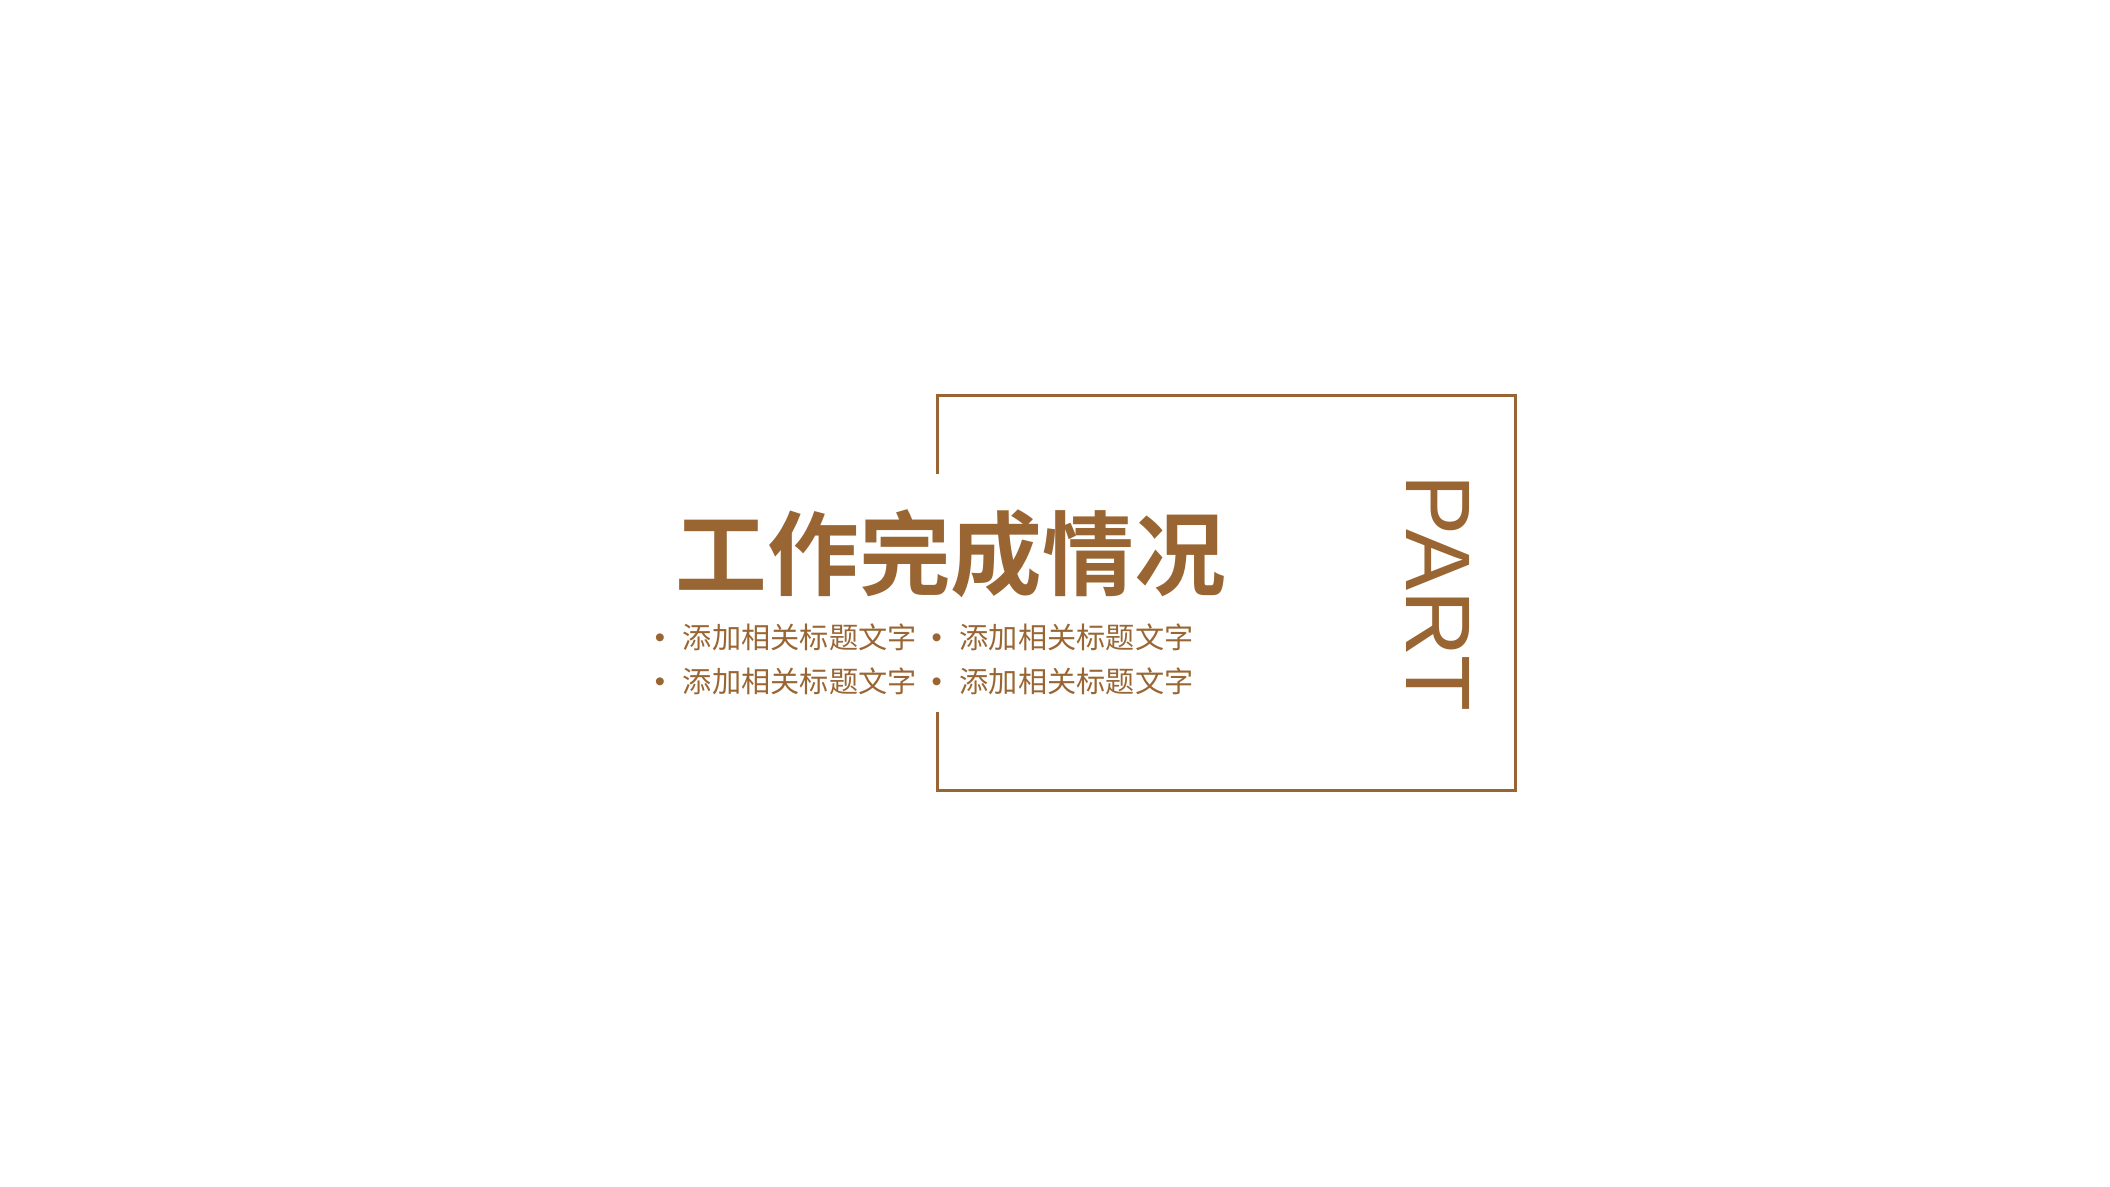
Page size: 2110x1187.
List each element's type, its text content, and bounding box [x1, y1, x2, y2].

text_box [936, 395, 1517, 792]
text_box 添加相关标题文字 [931, 619, 1194, 655]
text_box 添加相关标题文字 [654, 619, 918, 655]
text_box PART [1395, 418, 1490, 768]
text_box 工作完成情况 [675, 496, 1327, 607]
text_box 添加相关标题文字 [931, 663, 1194, 699]
text_box 添加相关标题文字 [654, 663, 918, 699]
